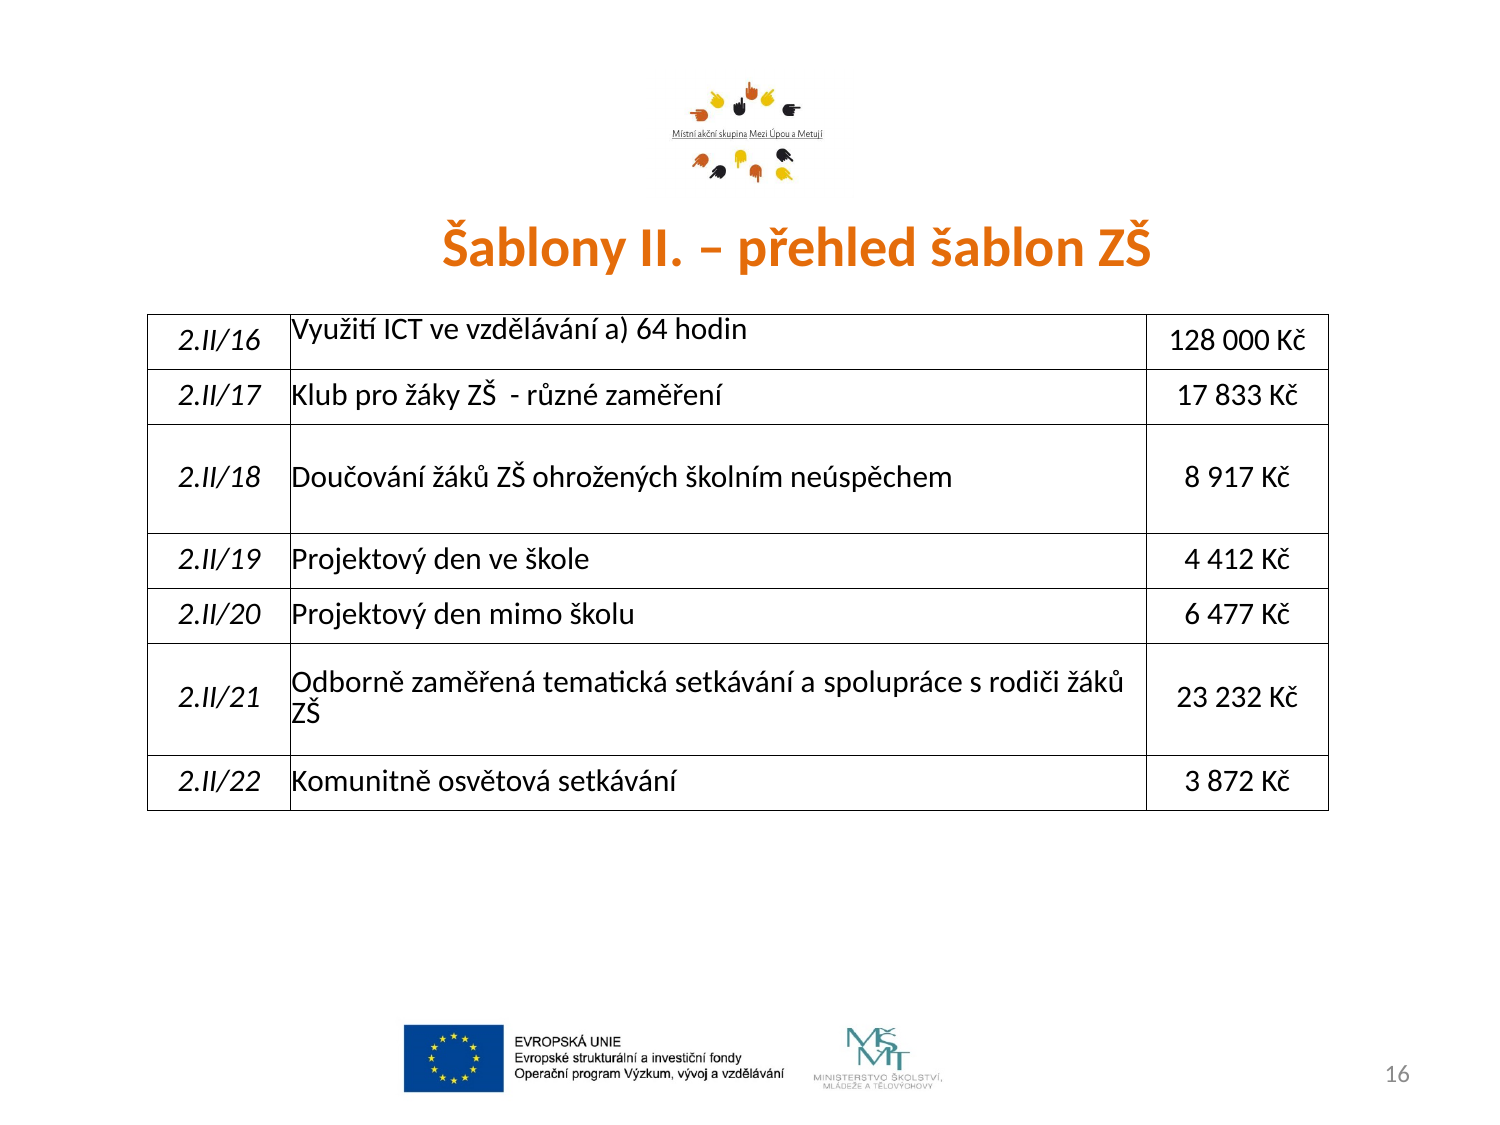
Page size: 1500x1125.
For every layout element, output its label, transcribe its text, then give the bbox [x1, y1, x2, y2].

table_cell 2.II/18 [148, 425, 290, 533]
table_header Využití ICT ve vzdělávání a) 64 hodin [291, 315, 1146, 369]
picture [646, 69, 854, 199]
table_header 2.II/16 [148, 315, 290, 369]
table_cell 6 477 Kč [1147, 589, 1328, 643]
table_cell 4 412 Kč [1147, 534, 1328, 588]
table_cell Odborně zaměřená tematická setkávání a spolupráce s rodiči žáků ZŠ [291, 644, 1146, 755]
table_cell 2.II/19 [148, 534, 290, 588]
table_cell 2.II/20 [148, 589, 290, 643]
table_cell 23 232 Kč [1147, 644, 1328, 755]
table_cell Projektový den mimo školu [291, 589, 1146, 643]
table_cell 2.II/22 [148, 756, 290, 810]
table_header 128 000 Kč [1147, 315, 1328, 369]
text_box Šablony II. – přehled šablon ZŠ [212, 203, 1382, 298]
table_cell Komunitně osvětová setkávání [291, 756, 1146, 810]
slide_number 16 [1074, 1042, 1425, 1103]
table_cell Doučování žáků ZŠ ohrožených školním neúspěchem [291, 425, 1146, 533]
table_cell 3 872 Kč [1147, 756, 1328, 810]
picture [370, 990, 975, 1125]
text_box [194, 267, 1365, 404]
table_cell Projektový den ve škole [291, 534, 1146, 588]
table_cell Klub pro žáky ZŠ - různé zaměření [291, 370, 1146, 424]
table_cell 17 833 Kč [1147, 370, 1328, 424]
table_cell 2.II/17 [148, 370, 290, 424]
table_cell 2.II/21 [148, 644, 290, 755]
table_cell 8 917 Kč [1147, 425, 1328, 533]
